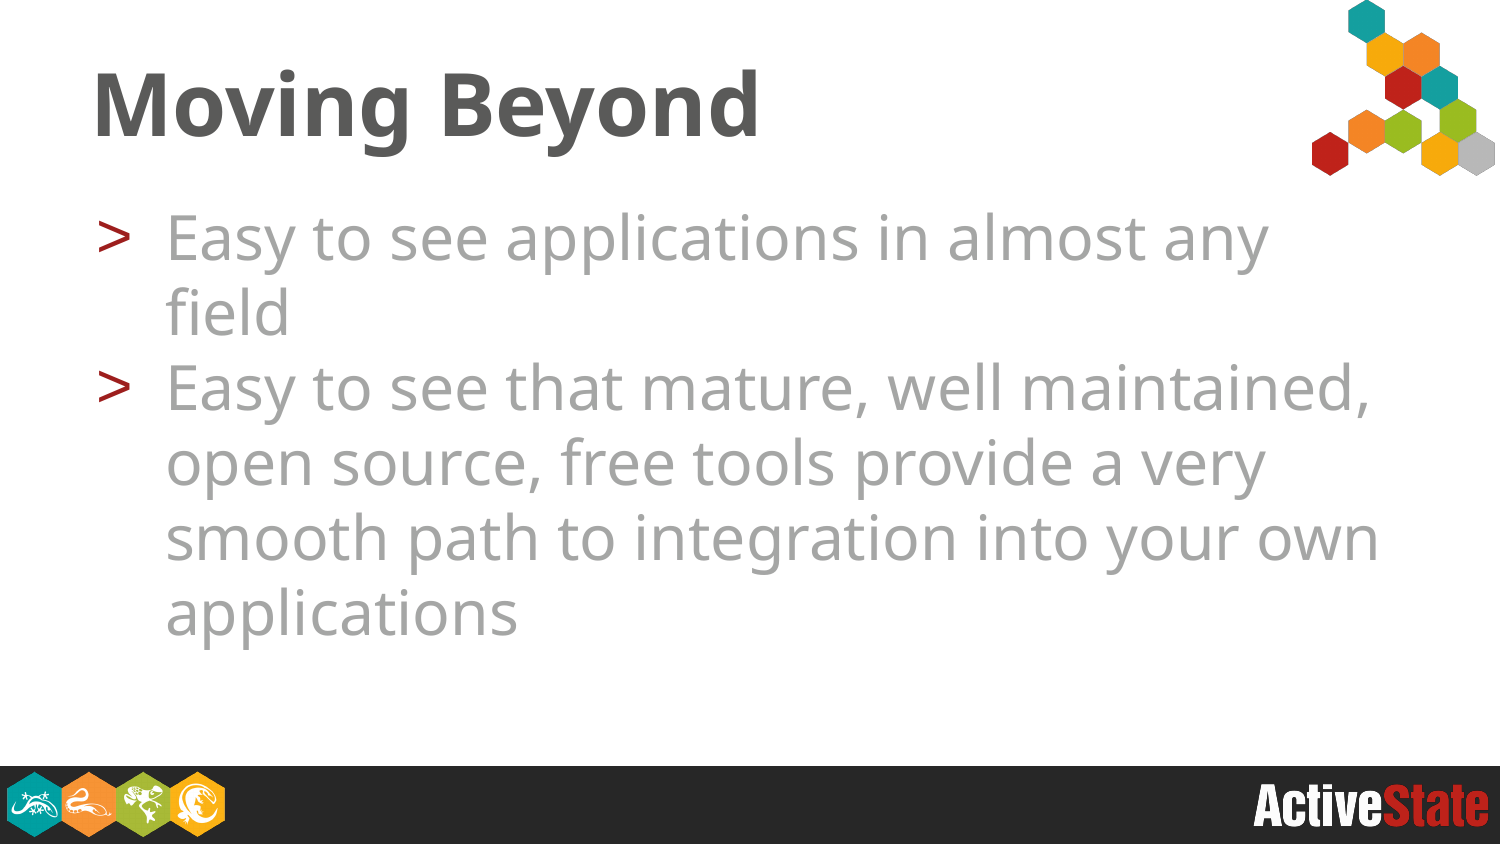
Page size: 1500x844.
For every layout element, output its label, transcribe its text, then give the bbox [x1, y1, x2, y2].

list Easy to see applications in almost any field Easy to see that mature, well maintained, open source, free tools provide a very smooth path to integration into your own applications [75, 183, 1425, 754]
picture [1289, 0, 1500, 183]
picture [7, 762, 229, 844]
picture [1250, 781, 1491, 830]
title Moving Beyond [75, 33, 1425, 175]
